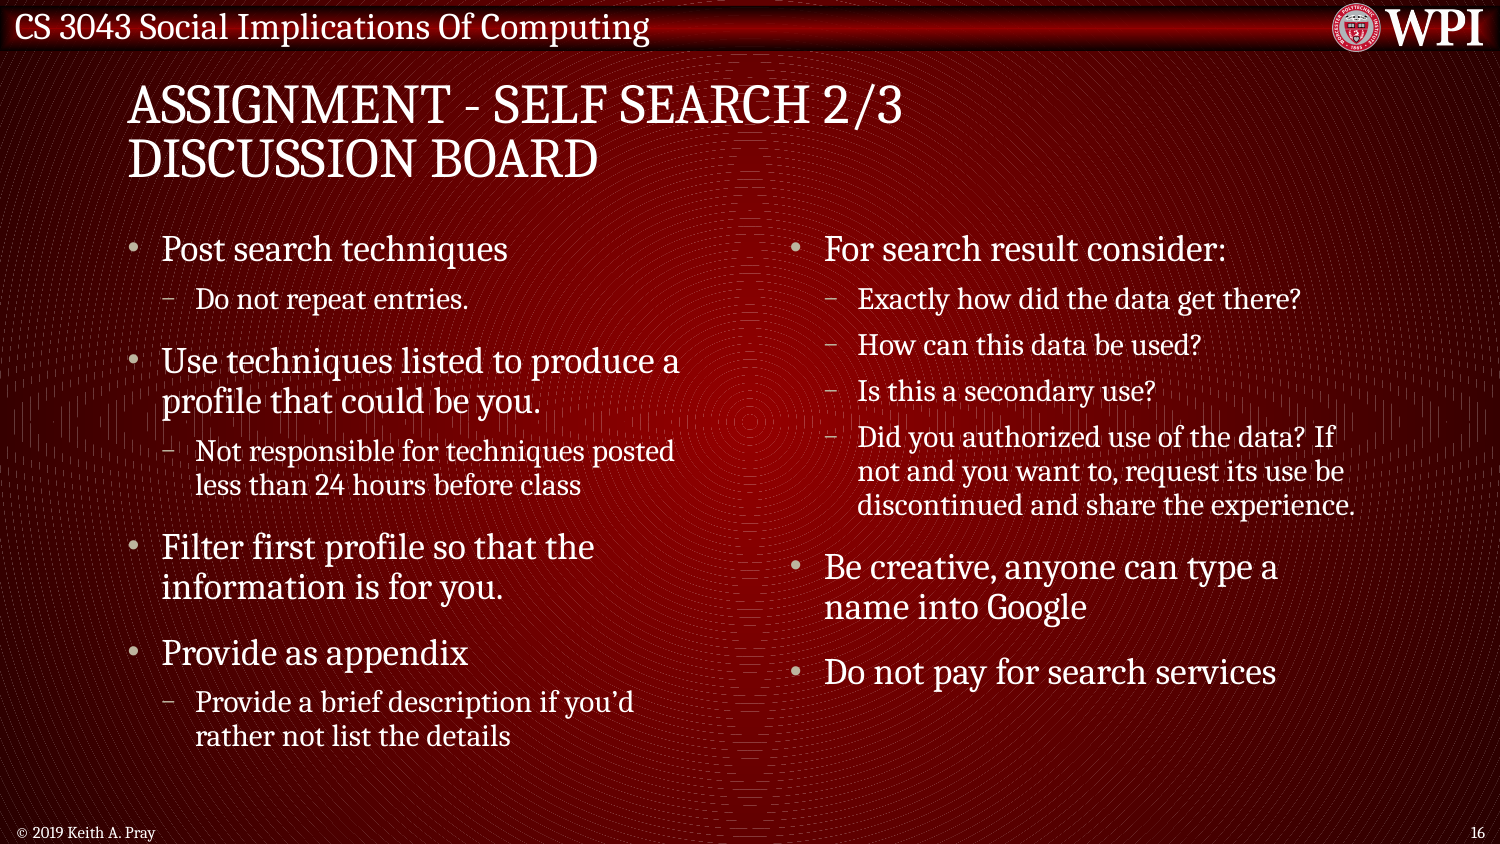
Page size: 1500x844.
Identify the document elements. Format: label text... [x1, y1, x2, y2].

footer © 2019 Keith A. Pray [0, 819, 913, 844]
picture [1332, 3, 1483, 52]
list For search result consider: Exactly how did the data get there? How can this data be used? Is this a secondary use? Did you authorized use of the data? If not and you want to, request its use be discontinued and share the experience. Be creative, anyone can type a name into Google Do not pay for search services [774, 221, 1388, 772]
title Assignment - Self Search 2/3 Discussion Board [112, 59, 1388, 210]
list Post search techniques Do not repeat entries. Use techniques listed to produce a profile that could be you. Not responsible for techniques posted less than 24 hours before class Filter first profile so that the information is for you. Provide as appendix Provide a brief description if you’d rather not list the details [112, 221, 725, 772]
slide_number 16 [1397, 819, 1500, 844]
